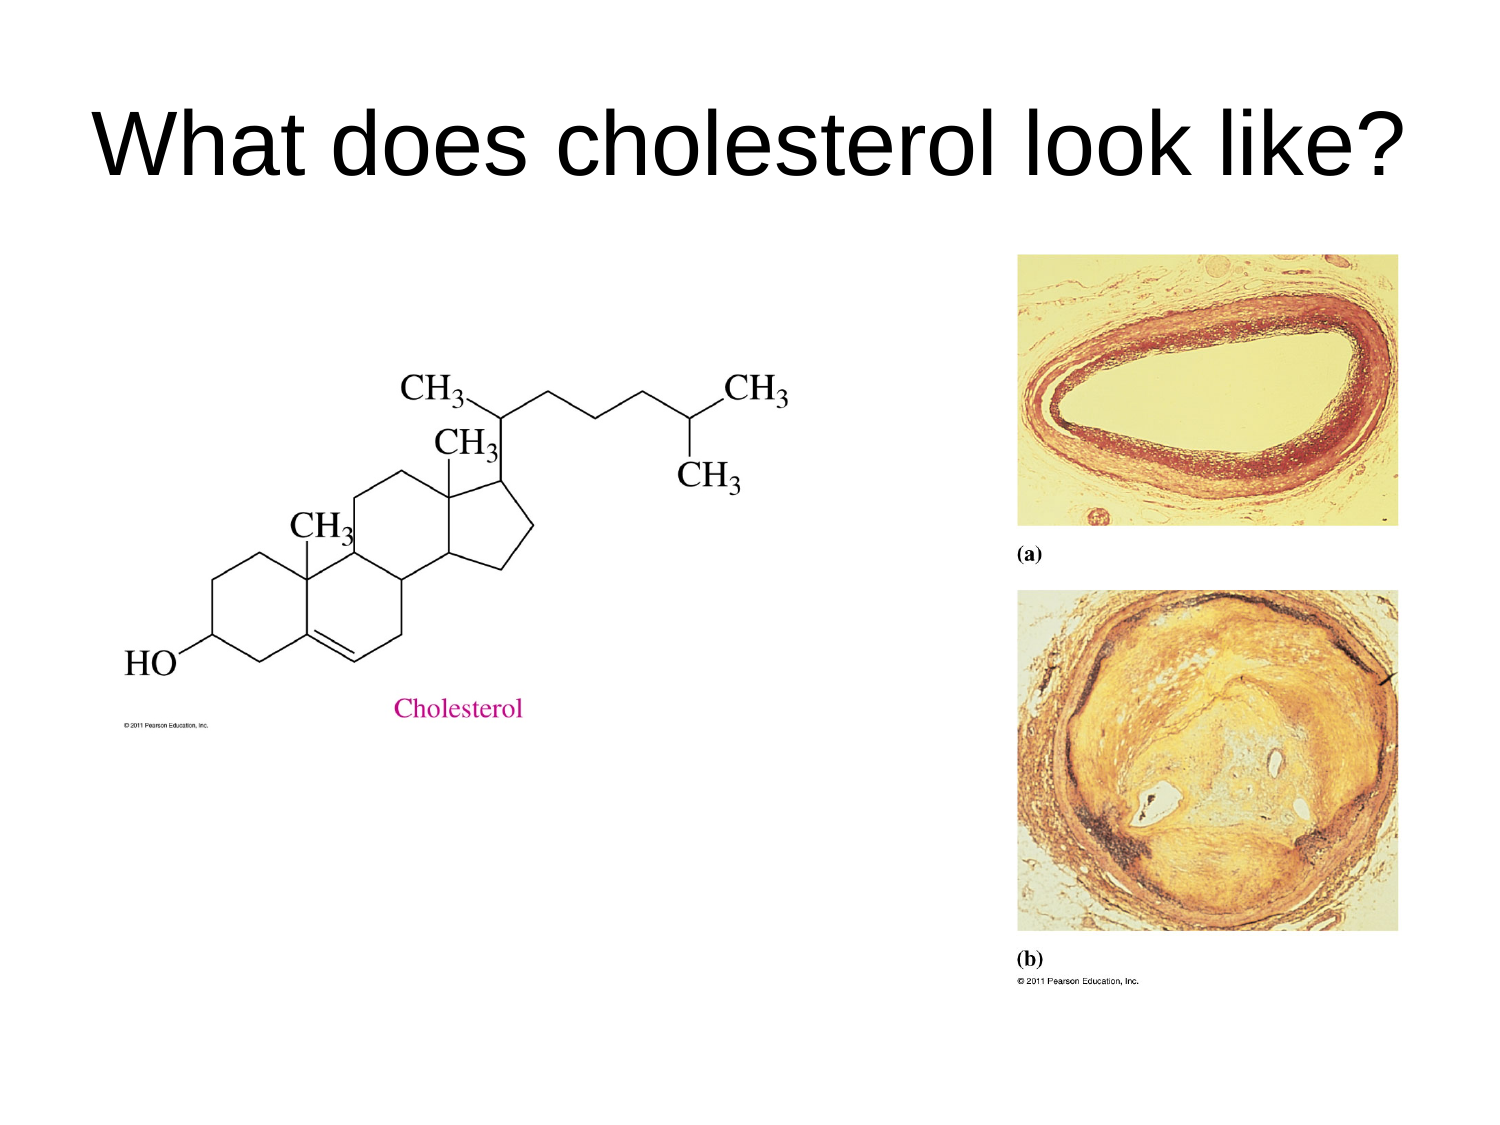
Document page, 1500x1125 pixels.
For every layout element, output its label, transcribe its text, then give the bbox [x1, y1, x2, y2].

title What does cholesterol look like? [74, 44, 1426, 233]
picture [999, 237, 1415, 1005]
picture [112, 362, 801, 739]
